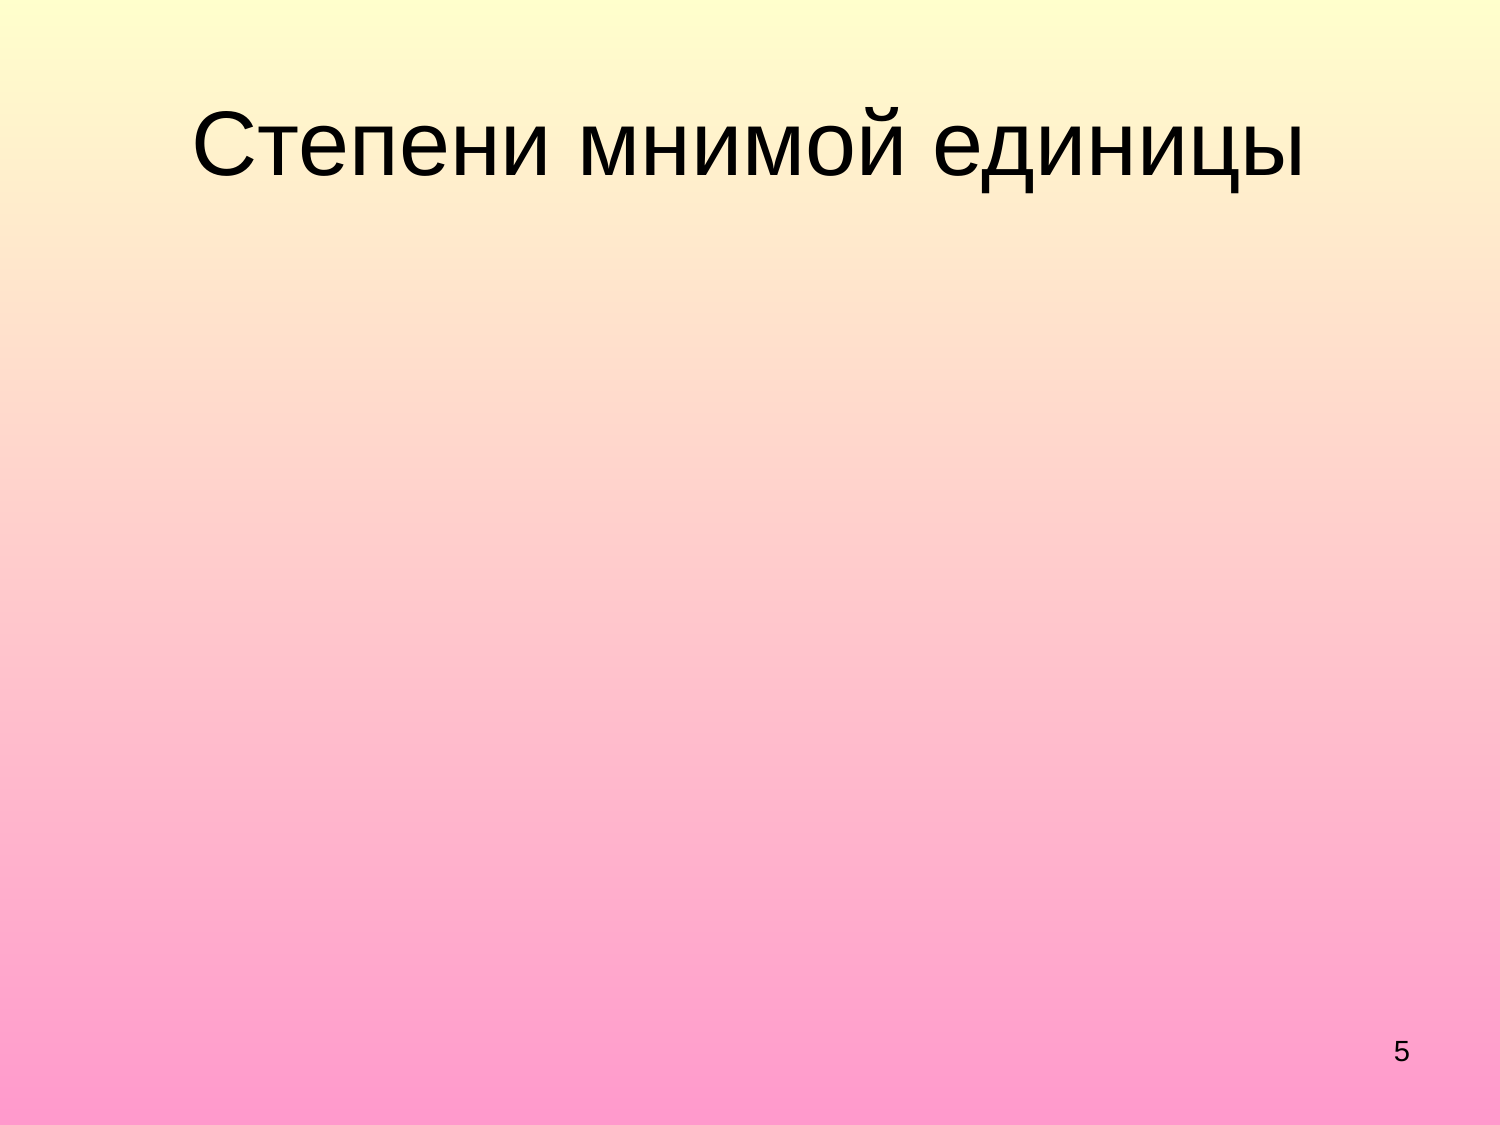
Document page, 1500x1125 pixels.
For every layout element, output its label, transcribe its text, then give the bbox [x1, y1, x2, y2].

title Степени мнимой единицы [74, 44, 1426, 233]
slide_number 5 [1074, 1024, 1426, 1103]
